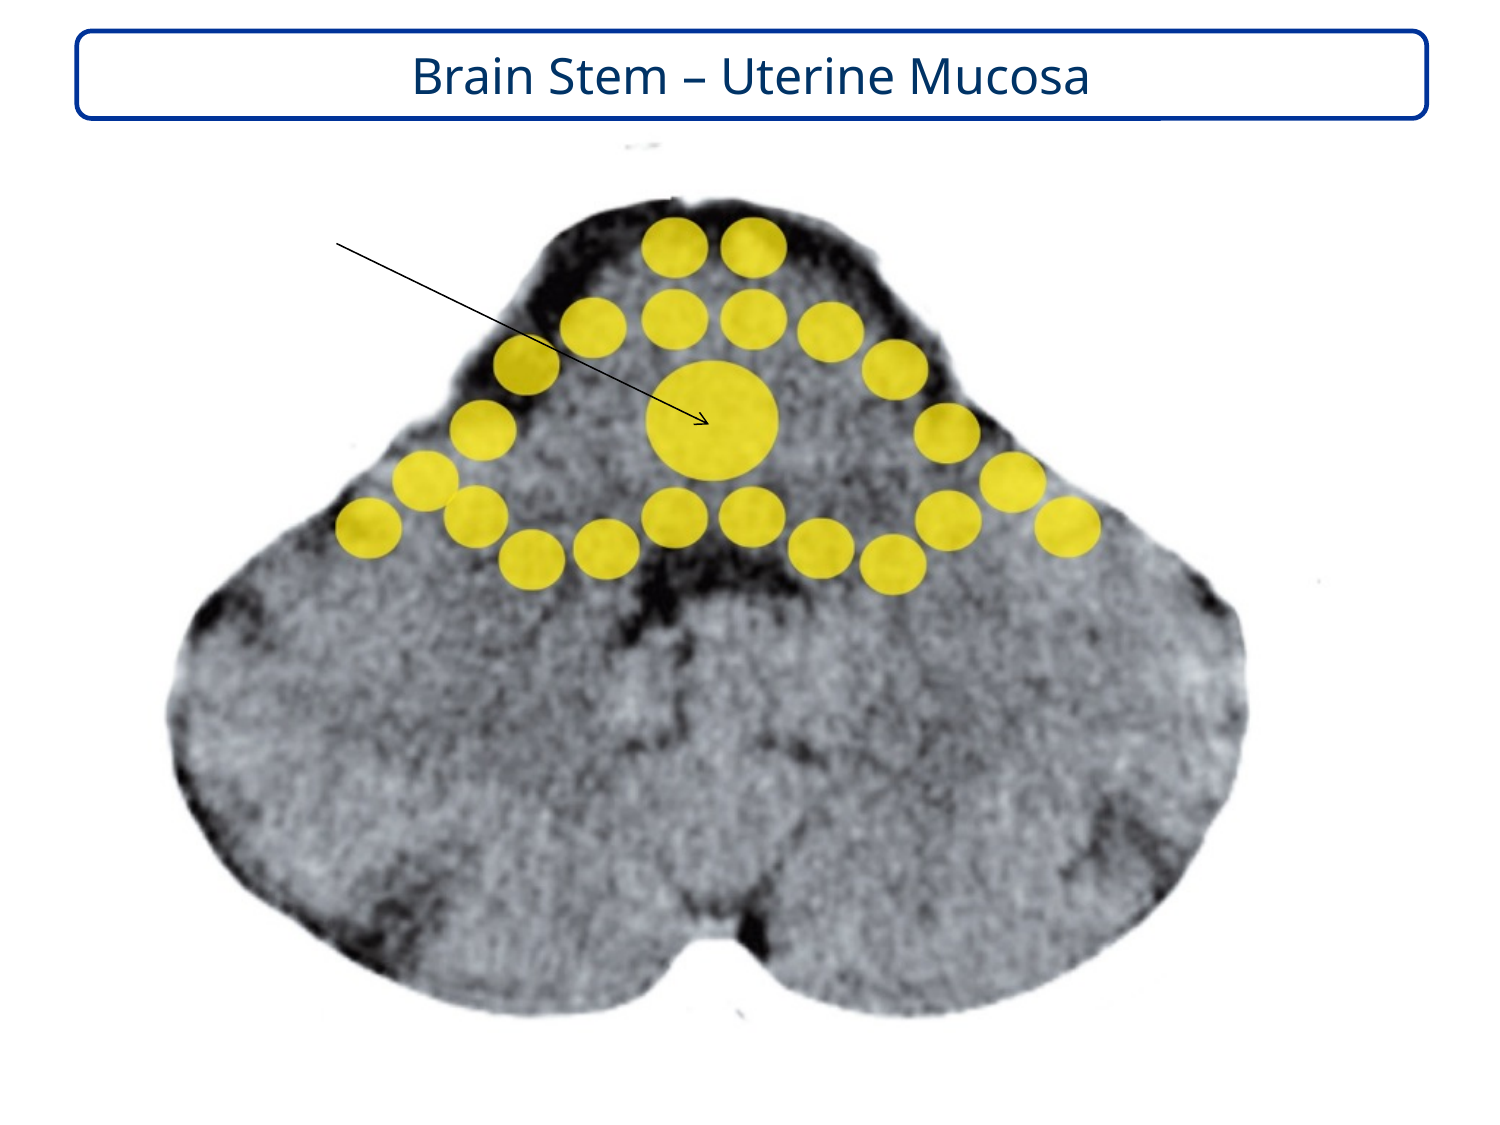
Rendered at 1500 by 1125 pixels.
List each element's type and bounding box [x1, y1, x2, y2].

picture [0, 0, 1500, 1125]
text_box [336, 243, 710, 425]
